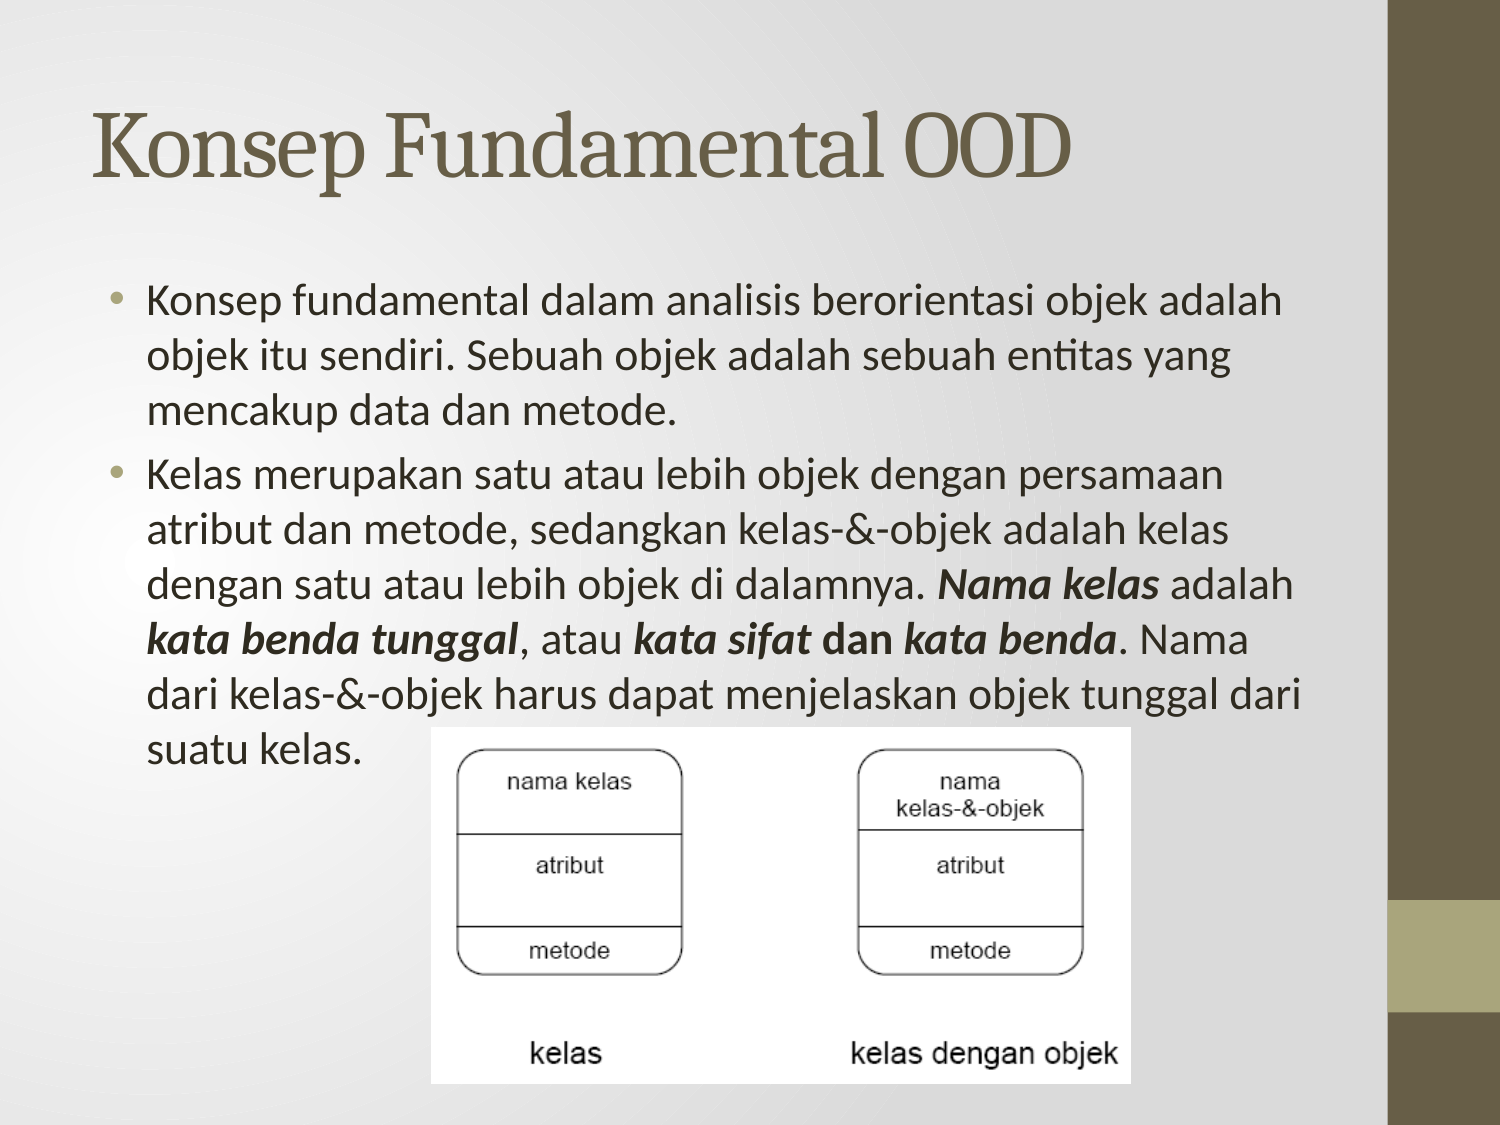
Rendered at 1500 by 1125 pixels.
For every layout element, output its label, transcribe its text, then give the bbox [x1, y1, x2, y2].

title Konsep Fundamental OOD [75, 45, 1325, 233]
list Konsep fundamental dalam analisis berorientasi objek adalah objek itu sendiri. Sebuah objek adalah sebuah entitas yang mencakup data dan metode. Kelas merupakan satu atau lebih objek dengan persamaan atribut dan metode, sedangkan kelas-&-objek adalah kelas dengan satu atau lebih objek di dalamnya. Nama kelas adalah kata benda tunggal, atau kata sifat dan kata benda. Nama dari kelas-&-objek harus dapat menjelaskan objek tunggal dari suatu kelas. [75, 262, 1325, 1050]
picture [430, 727, 1131, 1085]
